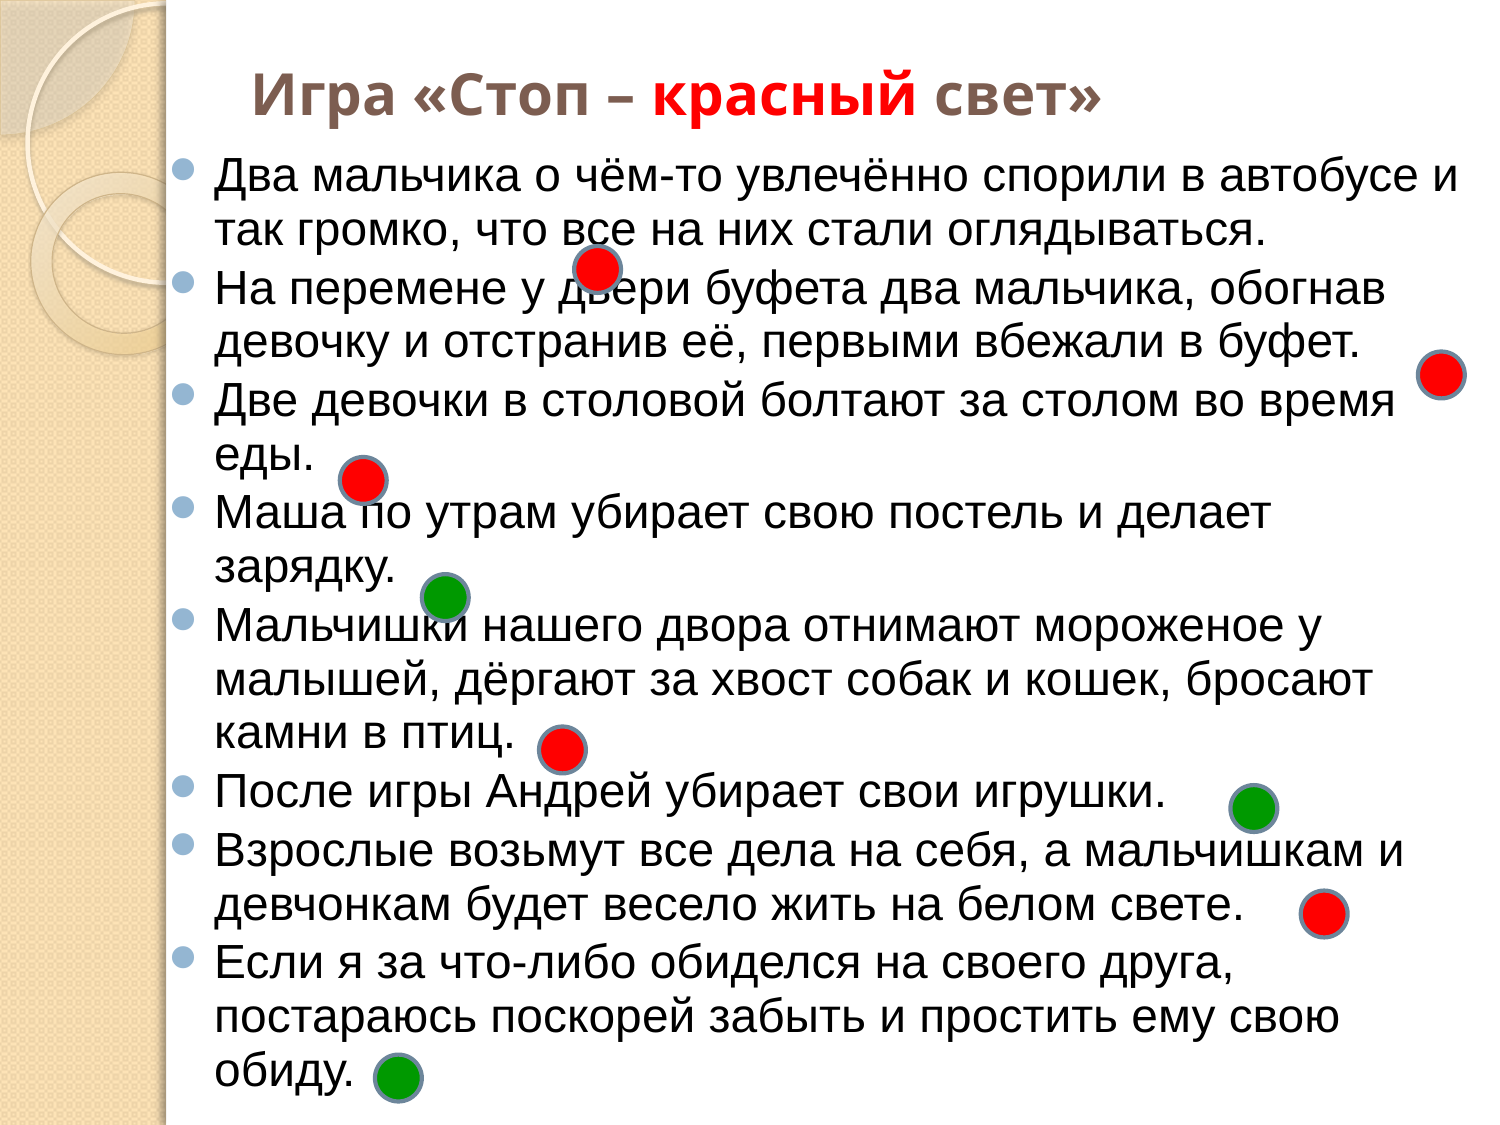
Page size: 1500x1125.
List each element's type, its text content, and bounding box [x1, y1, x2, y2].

list Два мальчика о чём-то увлечённо спорили в автобусе и так громко, что все на них стали оглядываться. На перемене у двери буфета два мальчика, обогнав девочку и отстранив её, первыми вбежали в буфет. Две девочки в столовой болтают за столом во время еды. Маша по утрам убирает свою постель и делает зарядку. Мальчишки нашего двора отнимают мороженое у малышей, дёргают за хвост собак и кошек, бросают камни в птиц. После игры Андрей убирает свои игрушки. Взрослые возьмут все дела на себя, а мальчишкам и девчонкам будет весело жить на белом свете. Если я за что-либо обиделся на своего друга, постараюсь поскорей забыть и простить ему свою обиду. [140, 140, 1477, 1125]
text_box [1298, 888, 1350, 940]
text_box [1415, 349, 1467, 401]
text_box [572, 243, 624, 296]
text_box [419, 572, 471, 624]
text_box [1228, 782, 1280, 835]
text_box [337, 454, 389, 506]
text_box [372, 1052, 424, 1104]
title Игра «Стоп – красный свет» [235, 45, 1466, 140]
text_box [536, 724, 588, 776]
